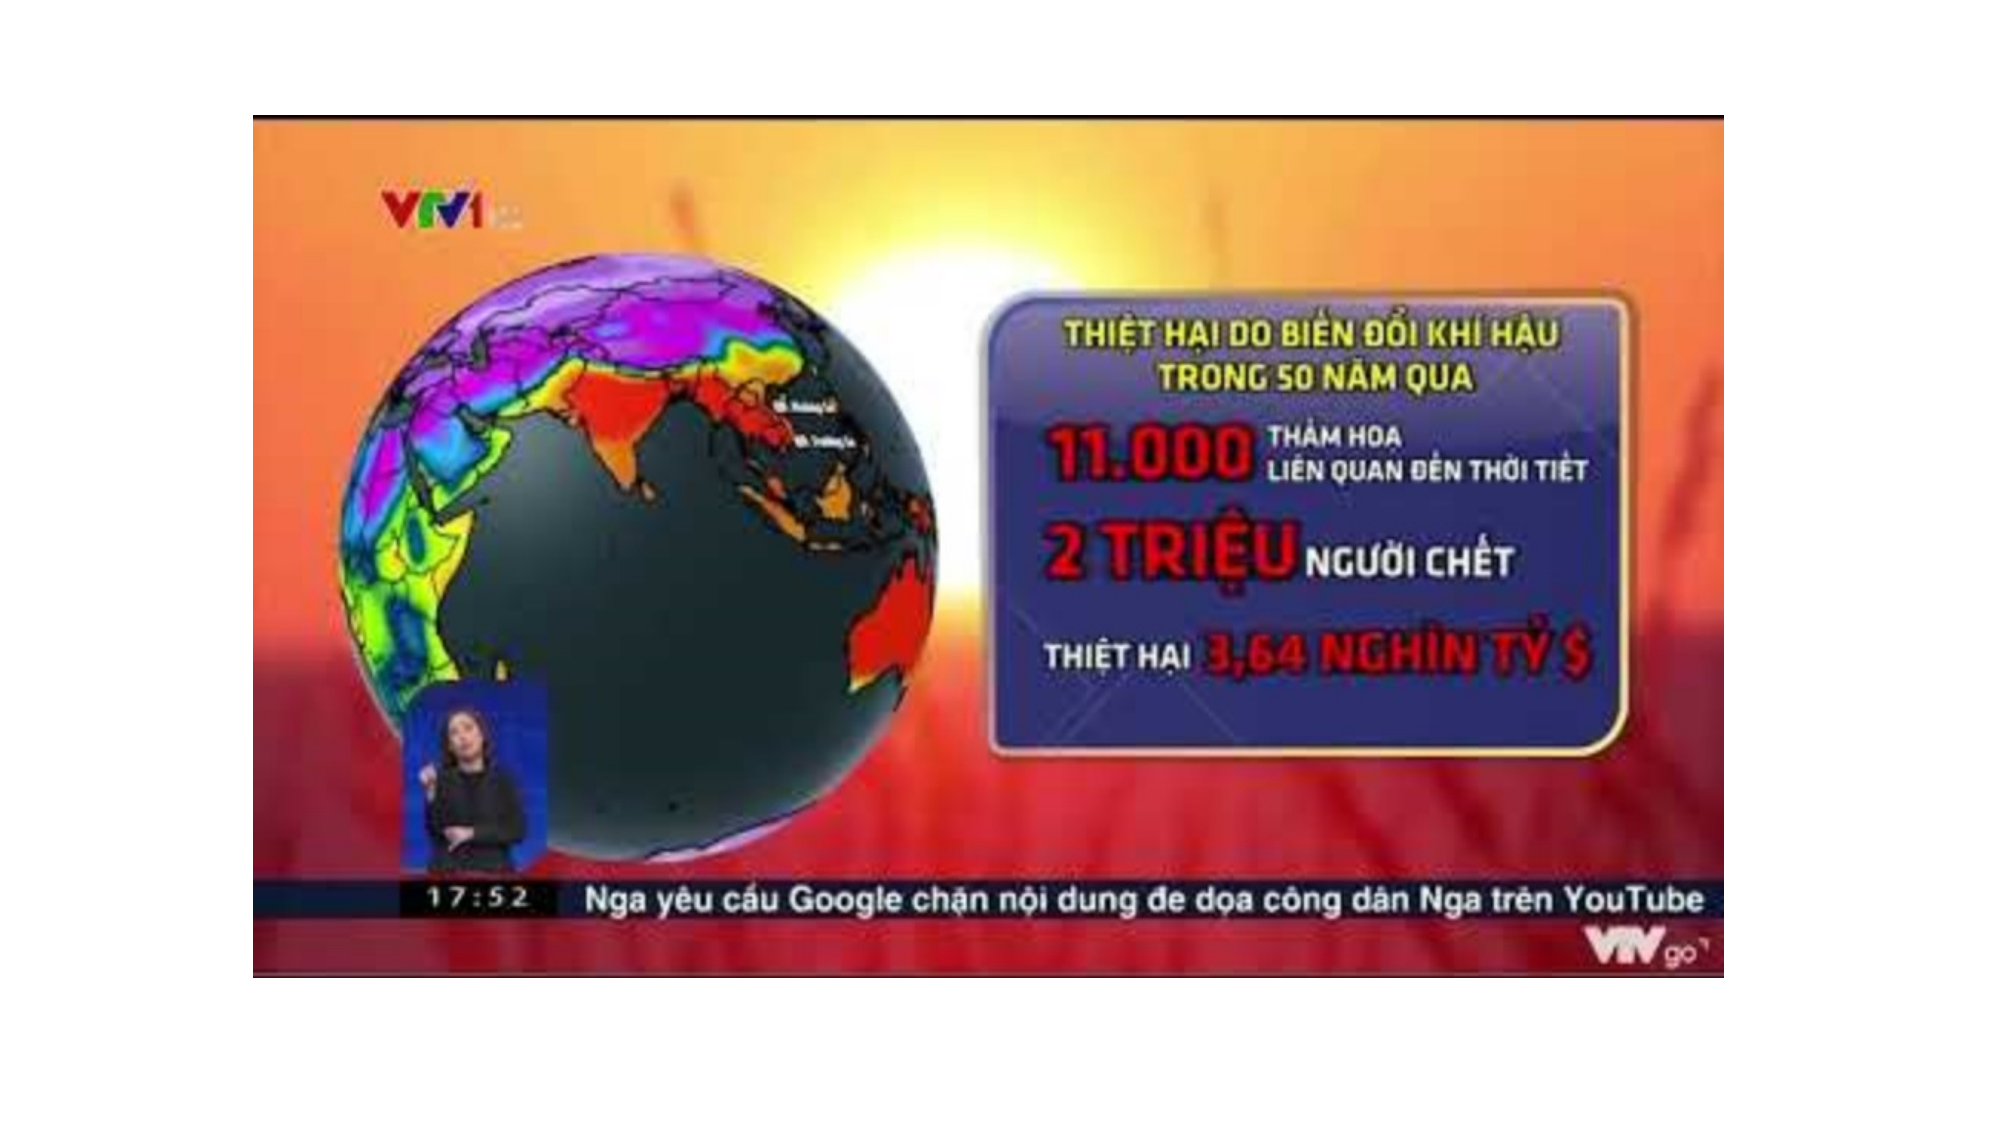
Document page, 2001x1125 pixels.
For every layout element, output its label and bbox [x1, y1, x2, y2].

list [252, 114, 1725, 979]
